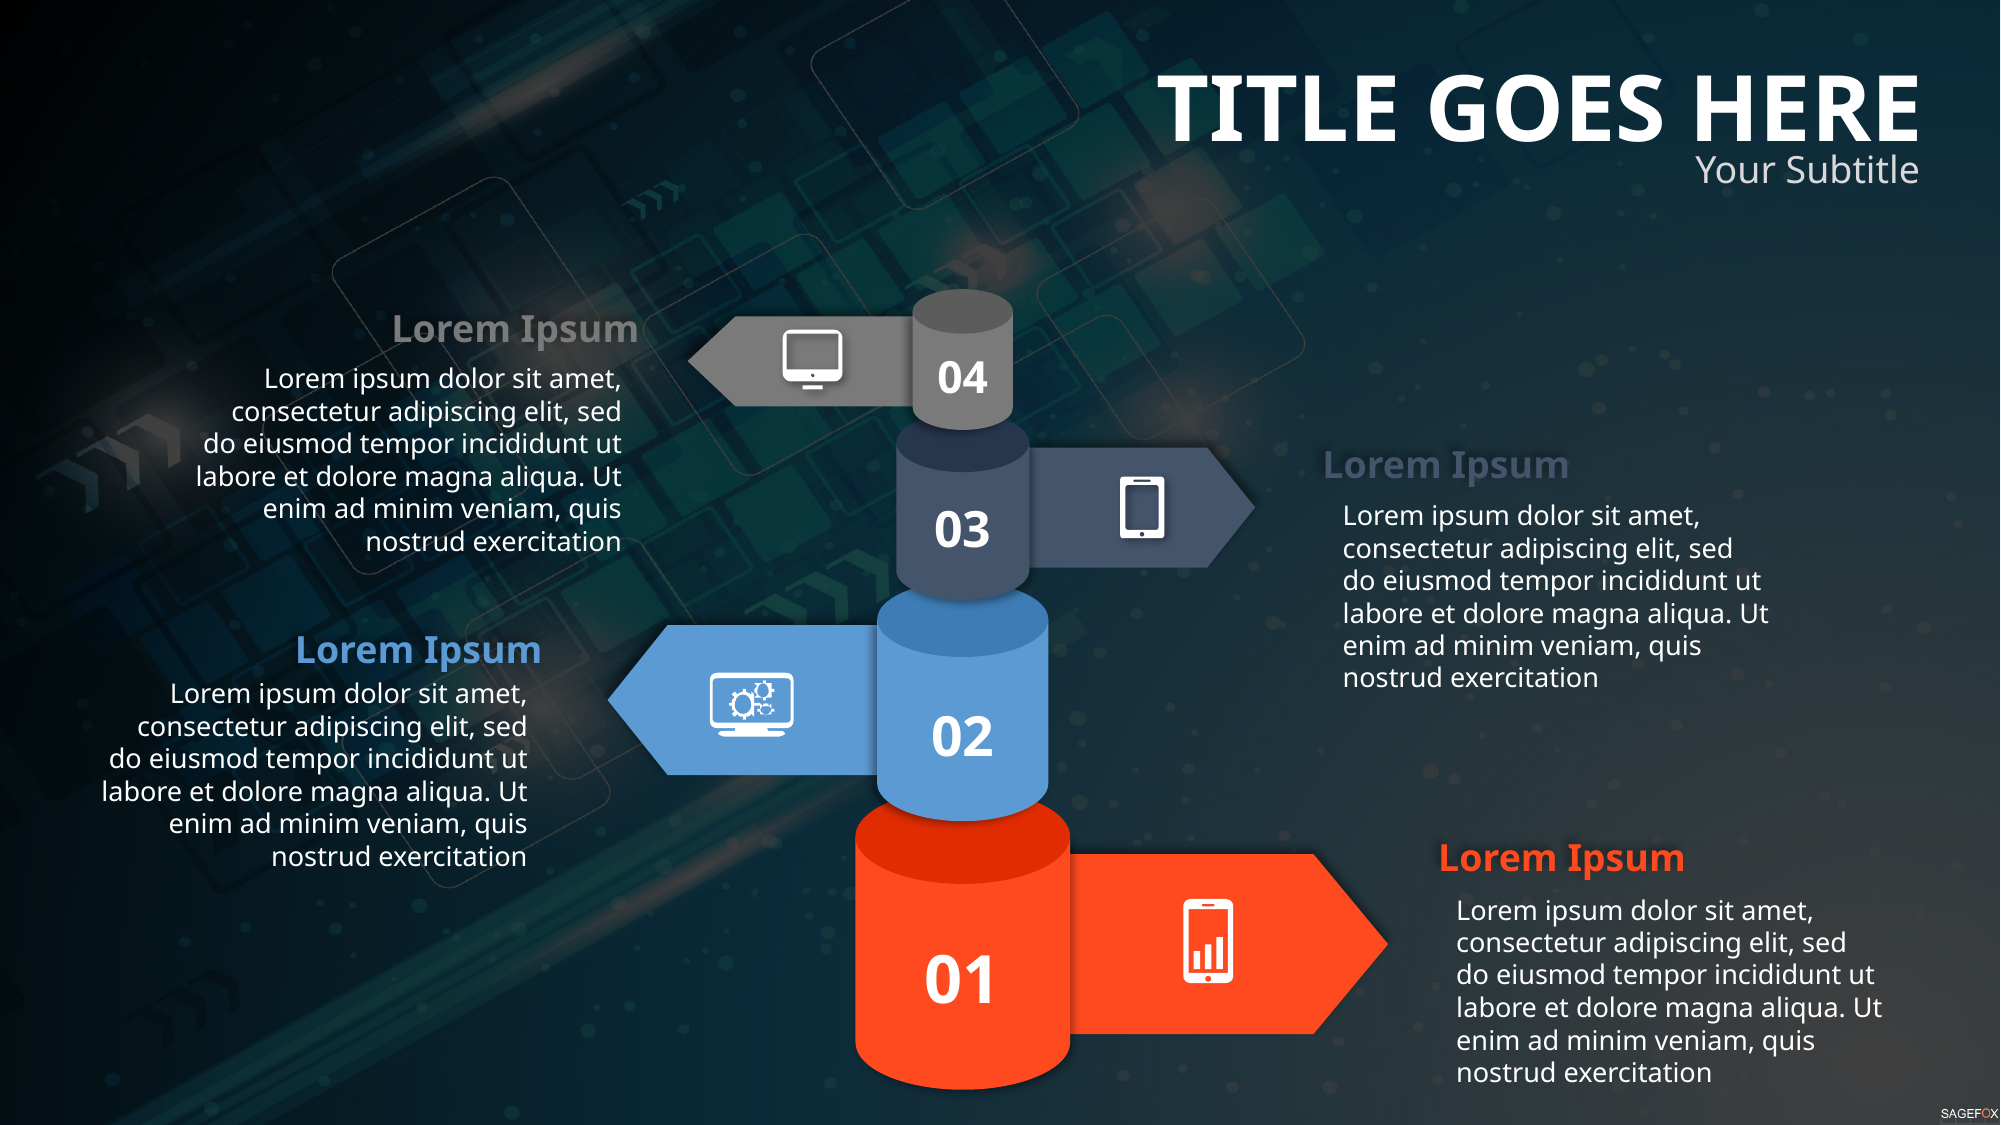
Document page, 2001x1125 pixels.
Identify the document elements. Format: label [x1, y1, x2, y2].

text_box [1035, 42, 1939, 199]
text_box [912, 289, 1013, 430]
text_box [607, 625, 867, 776]
text_box [1296, 433, 1783, 701]
text_box [181, 297, 666, 564]
text_box [1038, 447, 1256, 568]
text_box [87, 617, 569, 879]
text_box [782, 329, 843, 382]
text_box [687, 316, 902, 407]
text_box [877, 581, 1049, 822]
text_box [1412, 826, 1897, 1095]
text_box [855, 789, 1071, 1090]
picture [0, 0, 2001, 1125]
text_box [802, 385, 823, 390]
text_box [896, 413, 1030, 600]
text_box [1183, 898, 1234, 984]
text_box [1120, 476, 1165, 539]
text_box [709, 672, 794, 737]
text_box [1079, 854, 1389, 1035]
